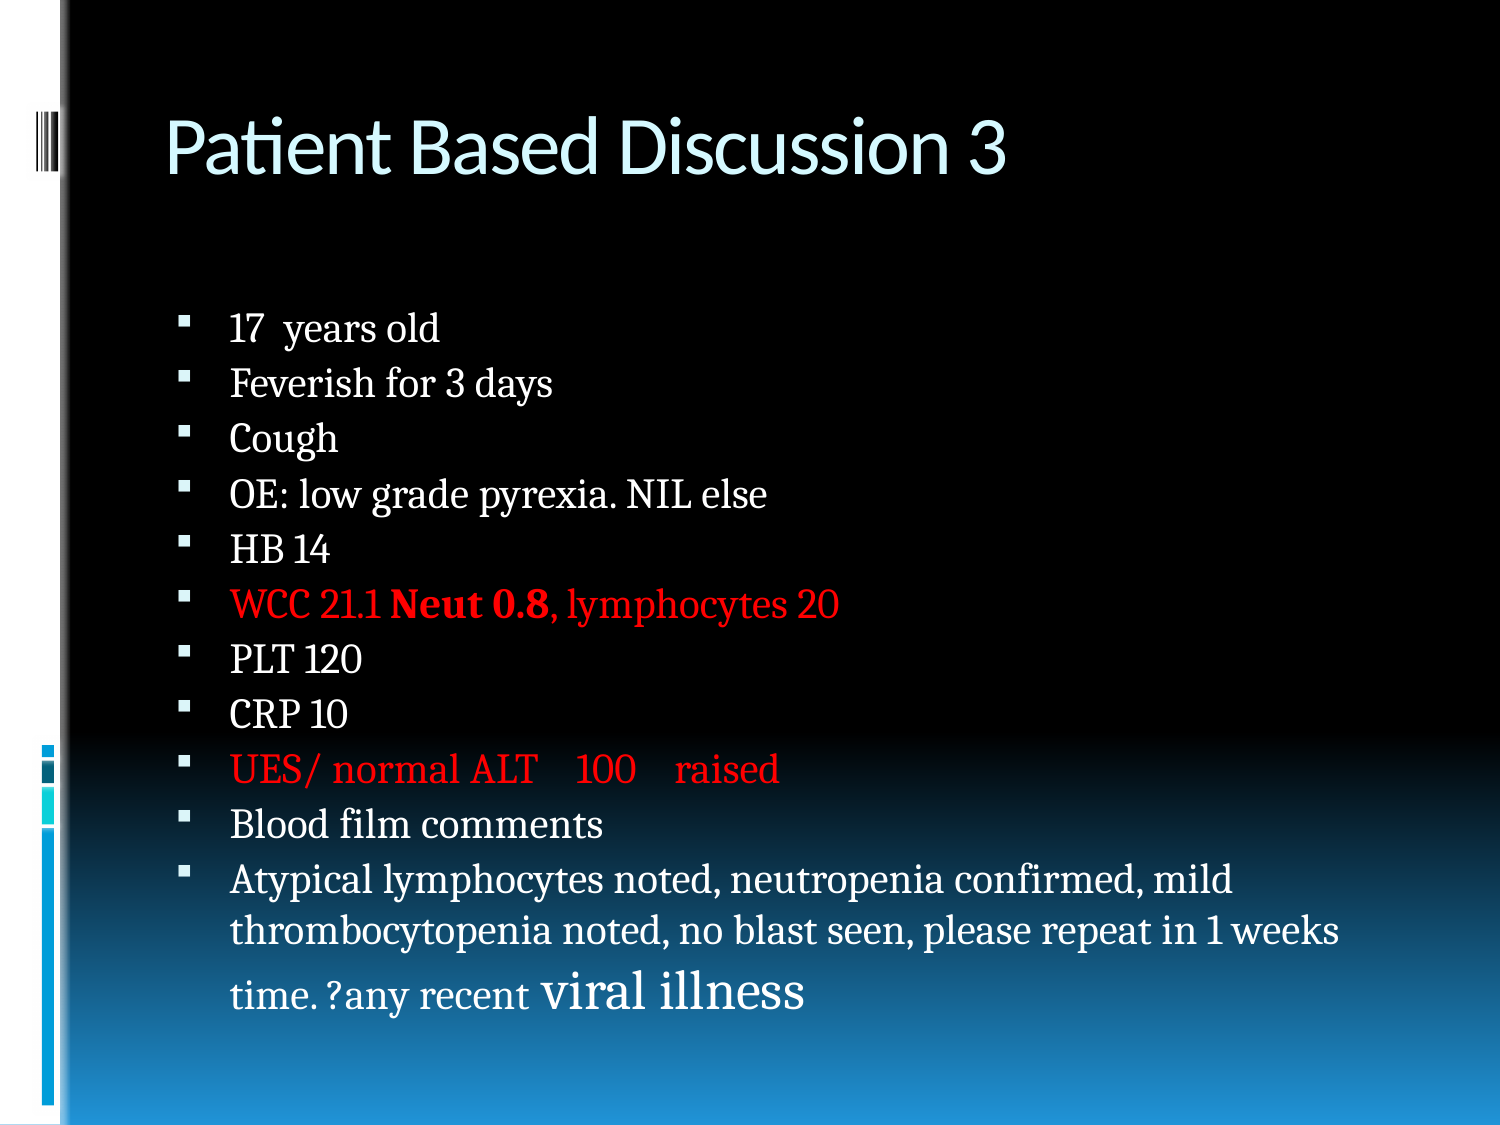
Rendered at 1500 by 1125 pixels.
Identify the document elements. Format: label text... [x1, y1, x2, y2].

list 17 years old Feverish for 3 days Cough OE: low grade pyrexia. NIL else HB 14 WCC 21.1 Neut 0.8, lymphocytes 20 PLT 120 CRP 10 UES/ normal ALT 100 raised Blood film comments Atypical lymphocytes noted, neutropenia confirmed, mild thrombocytopenia noted, no blast seen, please repeat in 1 weeks time. ?any recent viral illness [150, 292, 1425, 1043]
title Patient Based Discussion 3 [150, 83, 1425, 234]
